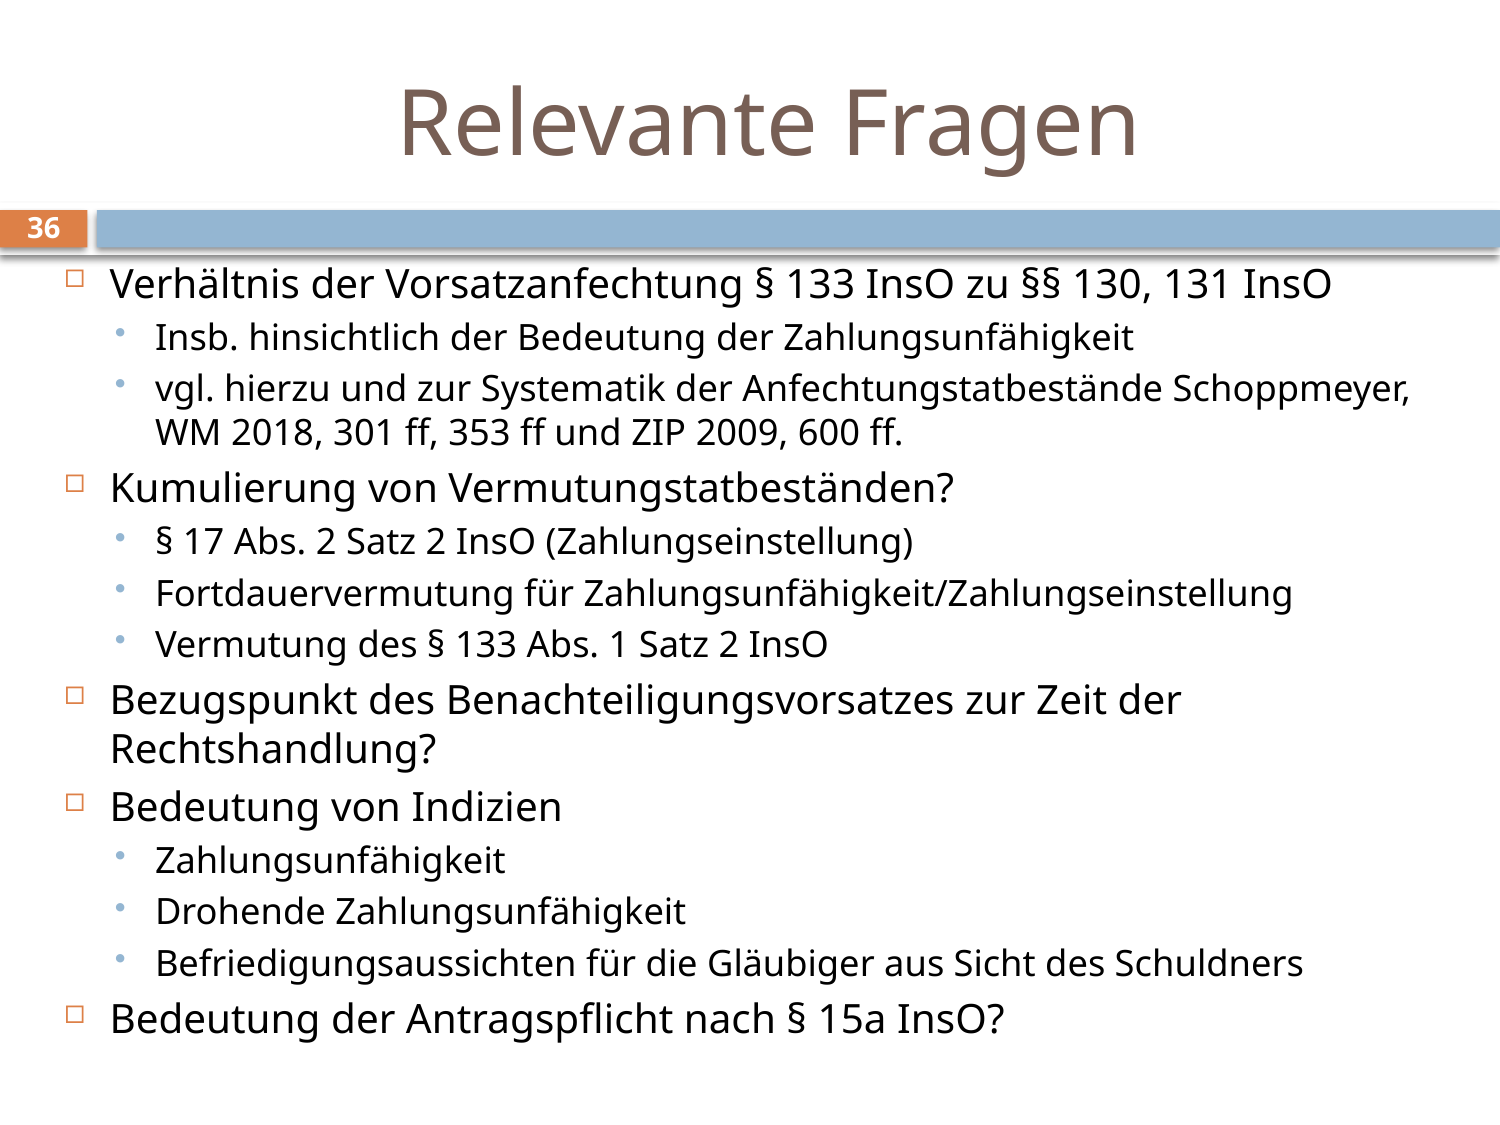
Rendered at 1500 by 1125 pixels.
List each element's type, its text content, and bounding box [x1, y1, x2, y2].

list Verhältnis der Vorsatzanfechtung § 133 InsO zu §§ 130, 131 InsO Insb. hinsichtlich der Bedeutung der Zahlungsunfähigkeit vgl. hierzu und zur Systematik der Anfechtungstatbestände Schoppmeyer, WM 2018, 301 ff, 353 ff und ZIP 2009, 600 ff. Kumulierung von Vermutungstatbeständen? § 17 Abs. 2 Satz 2 InsO (Zahlungseinstellung) Fortdauervermutung für Zahlungsunfähigkeit/Zahlungseinstellung Vermutung des § 133 Abs. 1 Satz 2 InsO Bezugspunkt des Benachteiligungsvorsatzes zur Zeit der Rechtshandlung? Bedeutung von Indizien Zahlungsunfähigkeit Drohende Zahlungsunfähigkeit Befriedigungsaussichten für die Gläubiger aus Sicht des Schuldners Bedeutung der Antragspflicht nach § 15a InsO? [49, 250, 1445, 1059]
slide_number 36 [0, 208, 88, 249]
title Relevante Fragen [100, 37, 1438, 200]
